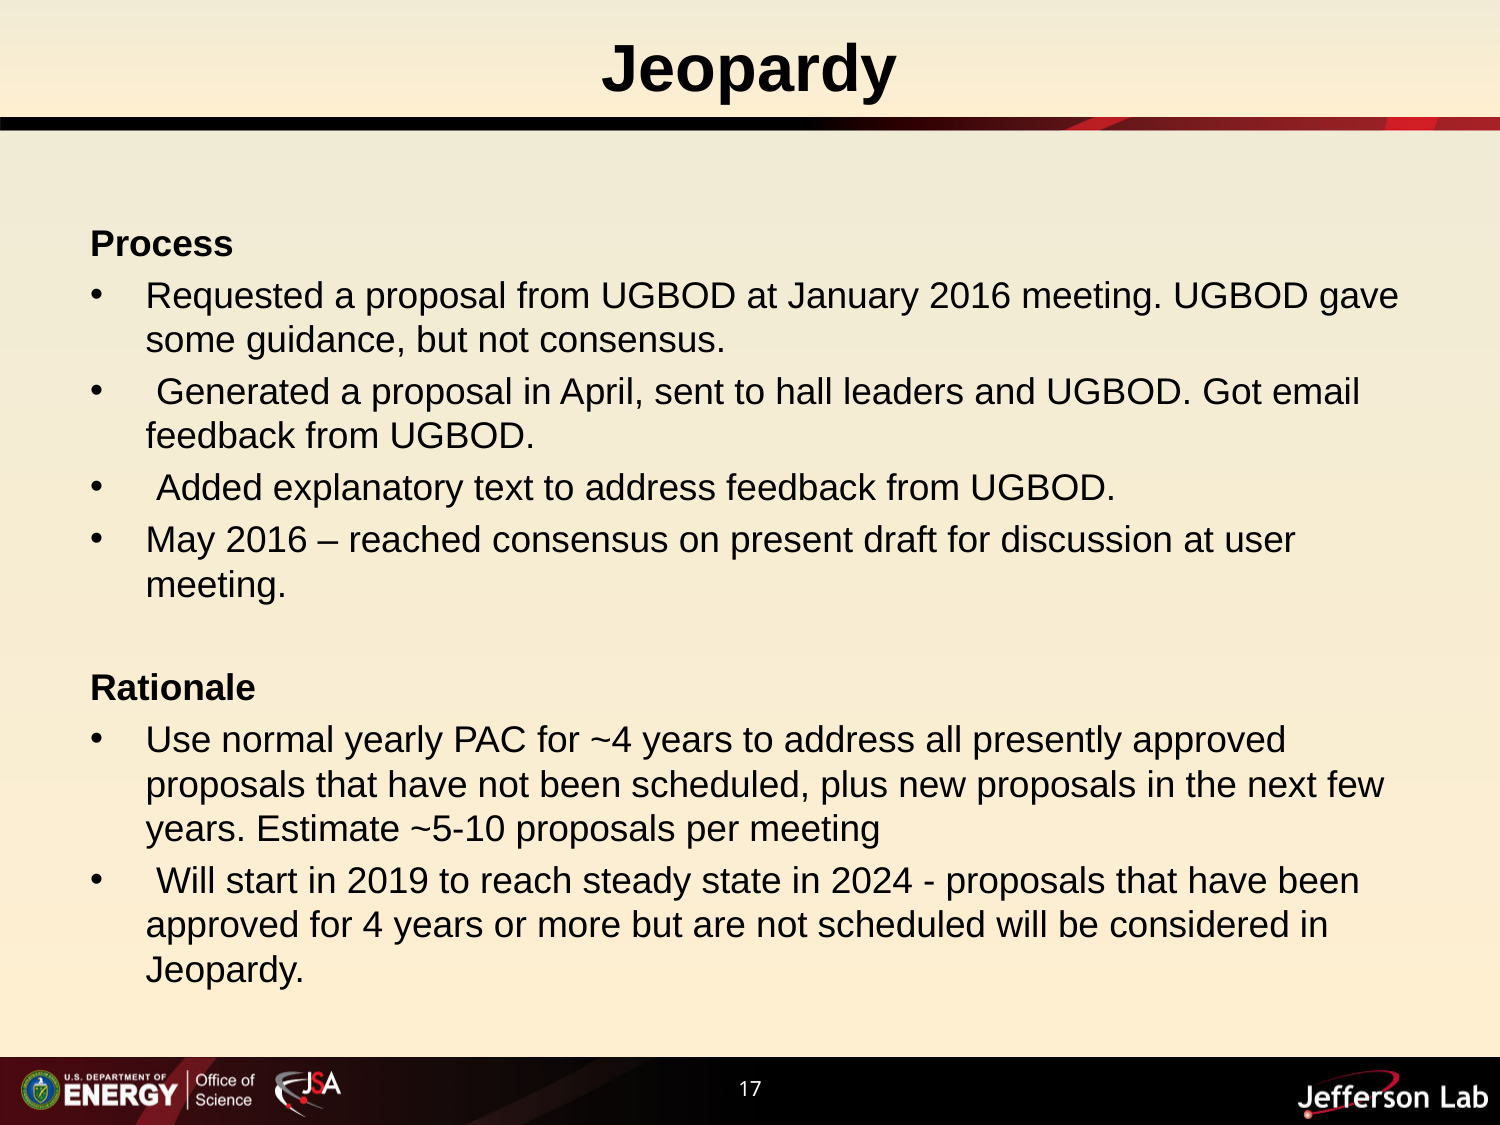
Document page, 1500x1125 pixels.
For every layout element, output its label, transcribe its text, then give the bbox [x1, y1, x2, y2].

list Process Requested a proposal from UGBOD at January 2016 meeting. UGBOD gave some guidance, but not consensus. Generated a proposal in April, sent to hall leaders and UGBOD. Got email feedback from UGBOD. Added explanatory text to address feedback from UGBOD. May 2016 – reached consensus on present draft for discussion at user meeting. Rationale Use normal yearly PAC for ~4 years to address all presently approved proposals that have not been scheduled, plus new proposals in the next few years. Estimate ~5-10 proposals per meeting Will start in 2019 to reach steady state in 2024 - proposals that have been approved for 4 years or more but are not scheduled will be considered in Jeopardy. [75, 211, 1425, 1005]
picture [0, 1057, 1500, 1125]
picture [0, 116, 1500, 132]
title Jeopardy [0, 31, 1500, 98]
